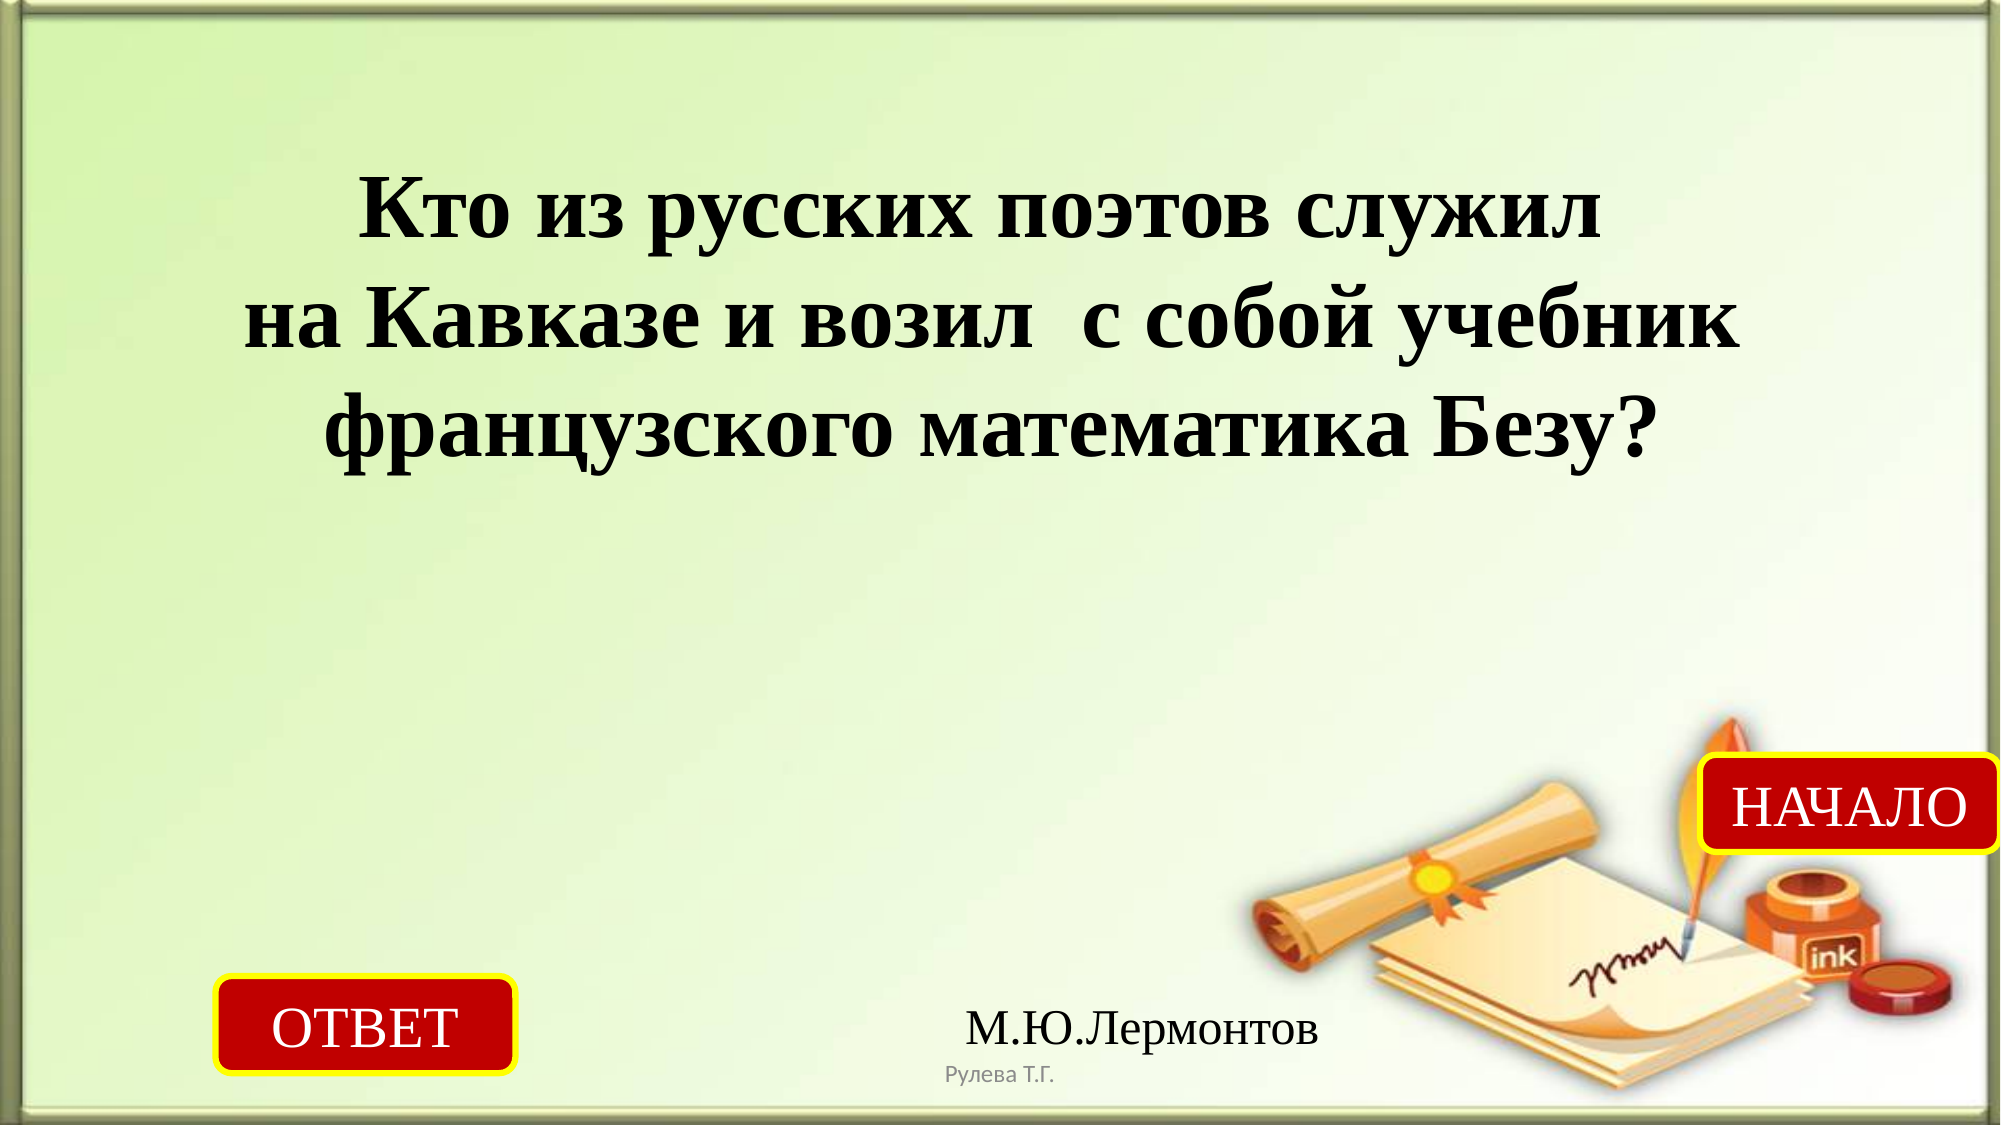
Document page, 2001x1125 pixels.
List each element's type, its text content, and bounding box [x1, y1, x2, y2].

text_box М.Ю.Лермонтов [722, 986, 1562, 1062]
footer Рулева Т.Г. [662, 1042, 1338, 1103]
text_box Кто из русских поэтов служил на Кавказе и возил с собой учебник французского математика Безу? [119, 138, 1867, 593]
text_box НАЧАЛО [1698, 753, 2000, 854]
picture [0, 0, 2001, 1125]
text_box ОТВЕТ [214, 974, 517, 1075]
